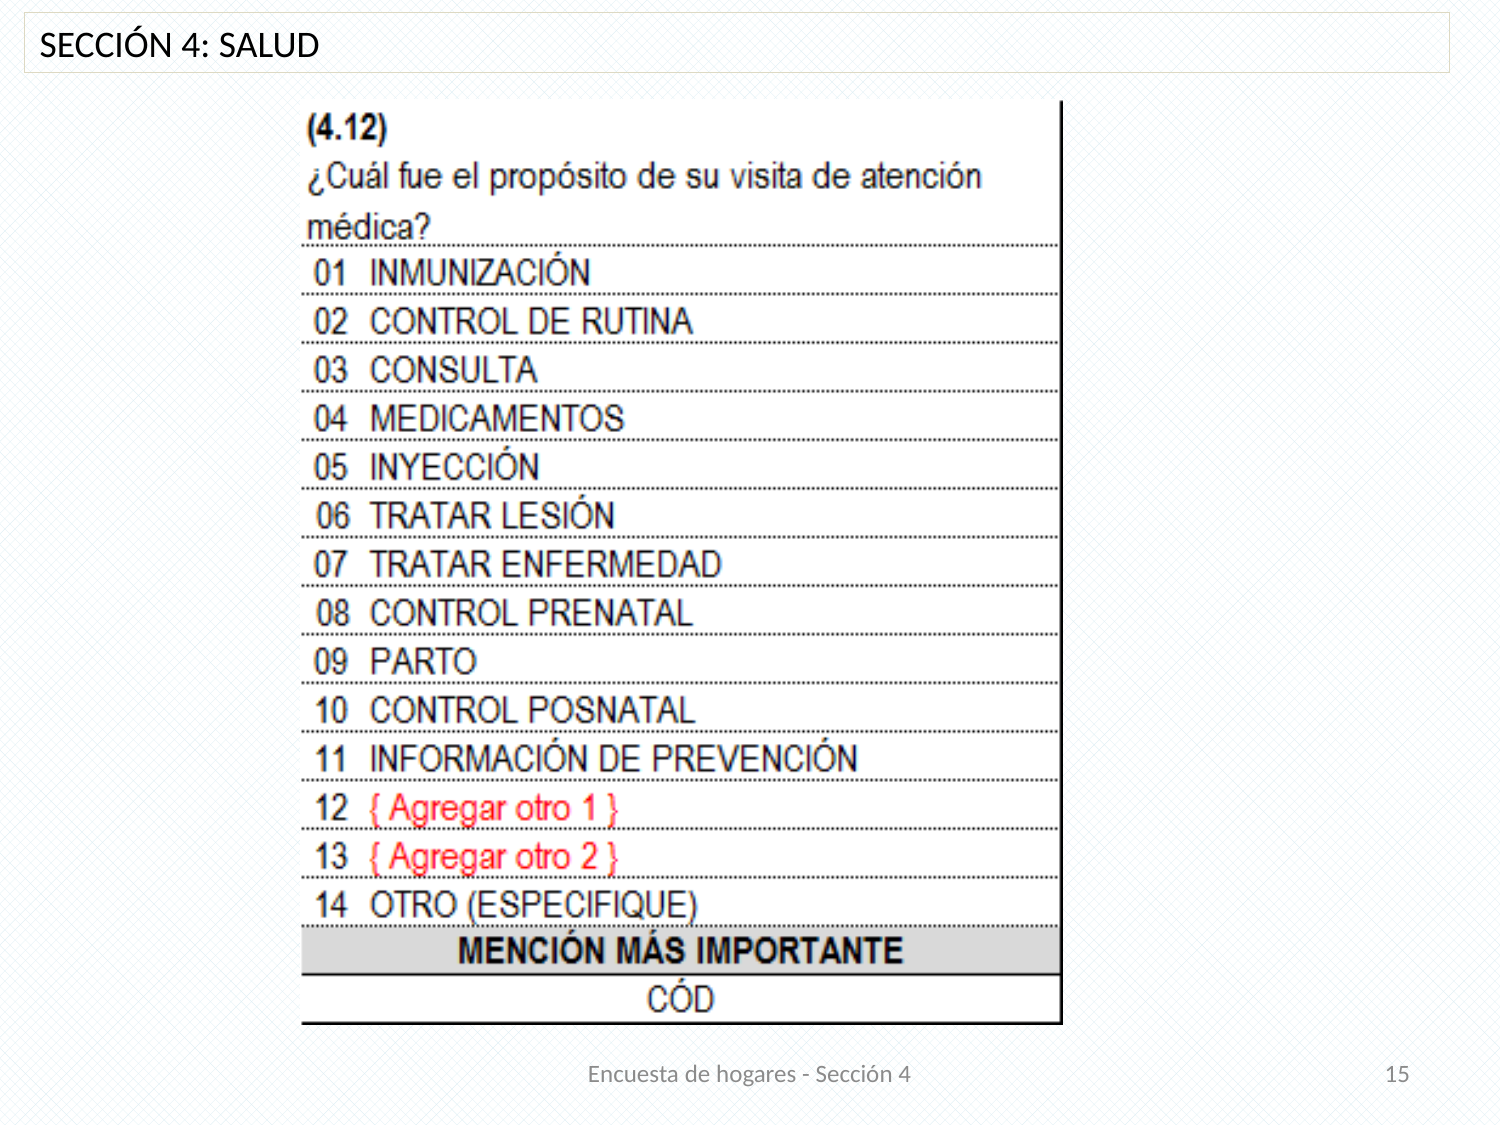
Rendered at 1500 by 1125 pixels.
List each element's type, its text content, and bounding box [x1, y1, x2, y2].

text_box SECCIÓN 4: SALUD [24, 12, 1450, 73]
footer Encuesta de hogares - Sección 4 [512, 1042, 988, 1103]
picture [300, 99, 1063, 1025]
slide_number 15 [1074, 1042, 1425, 1103]
